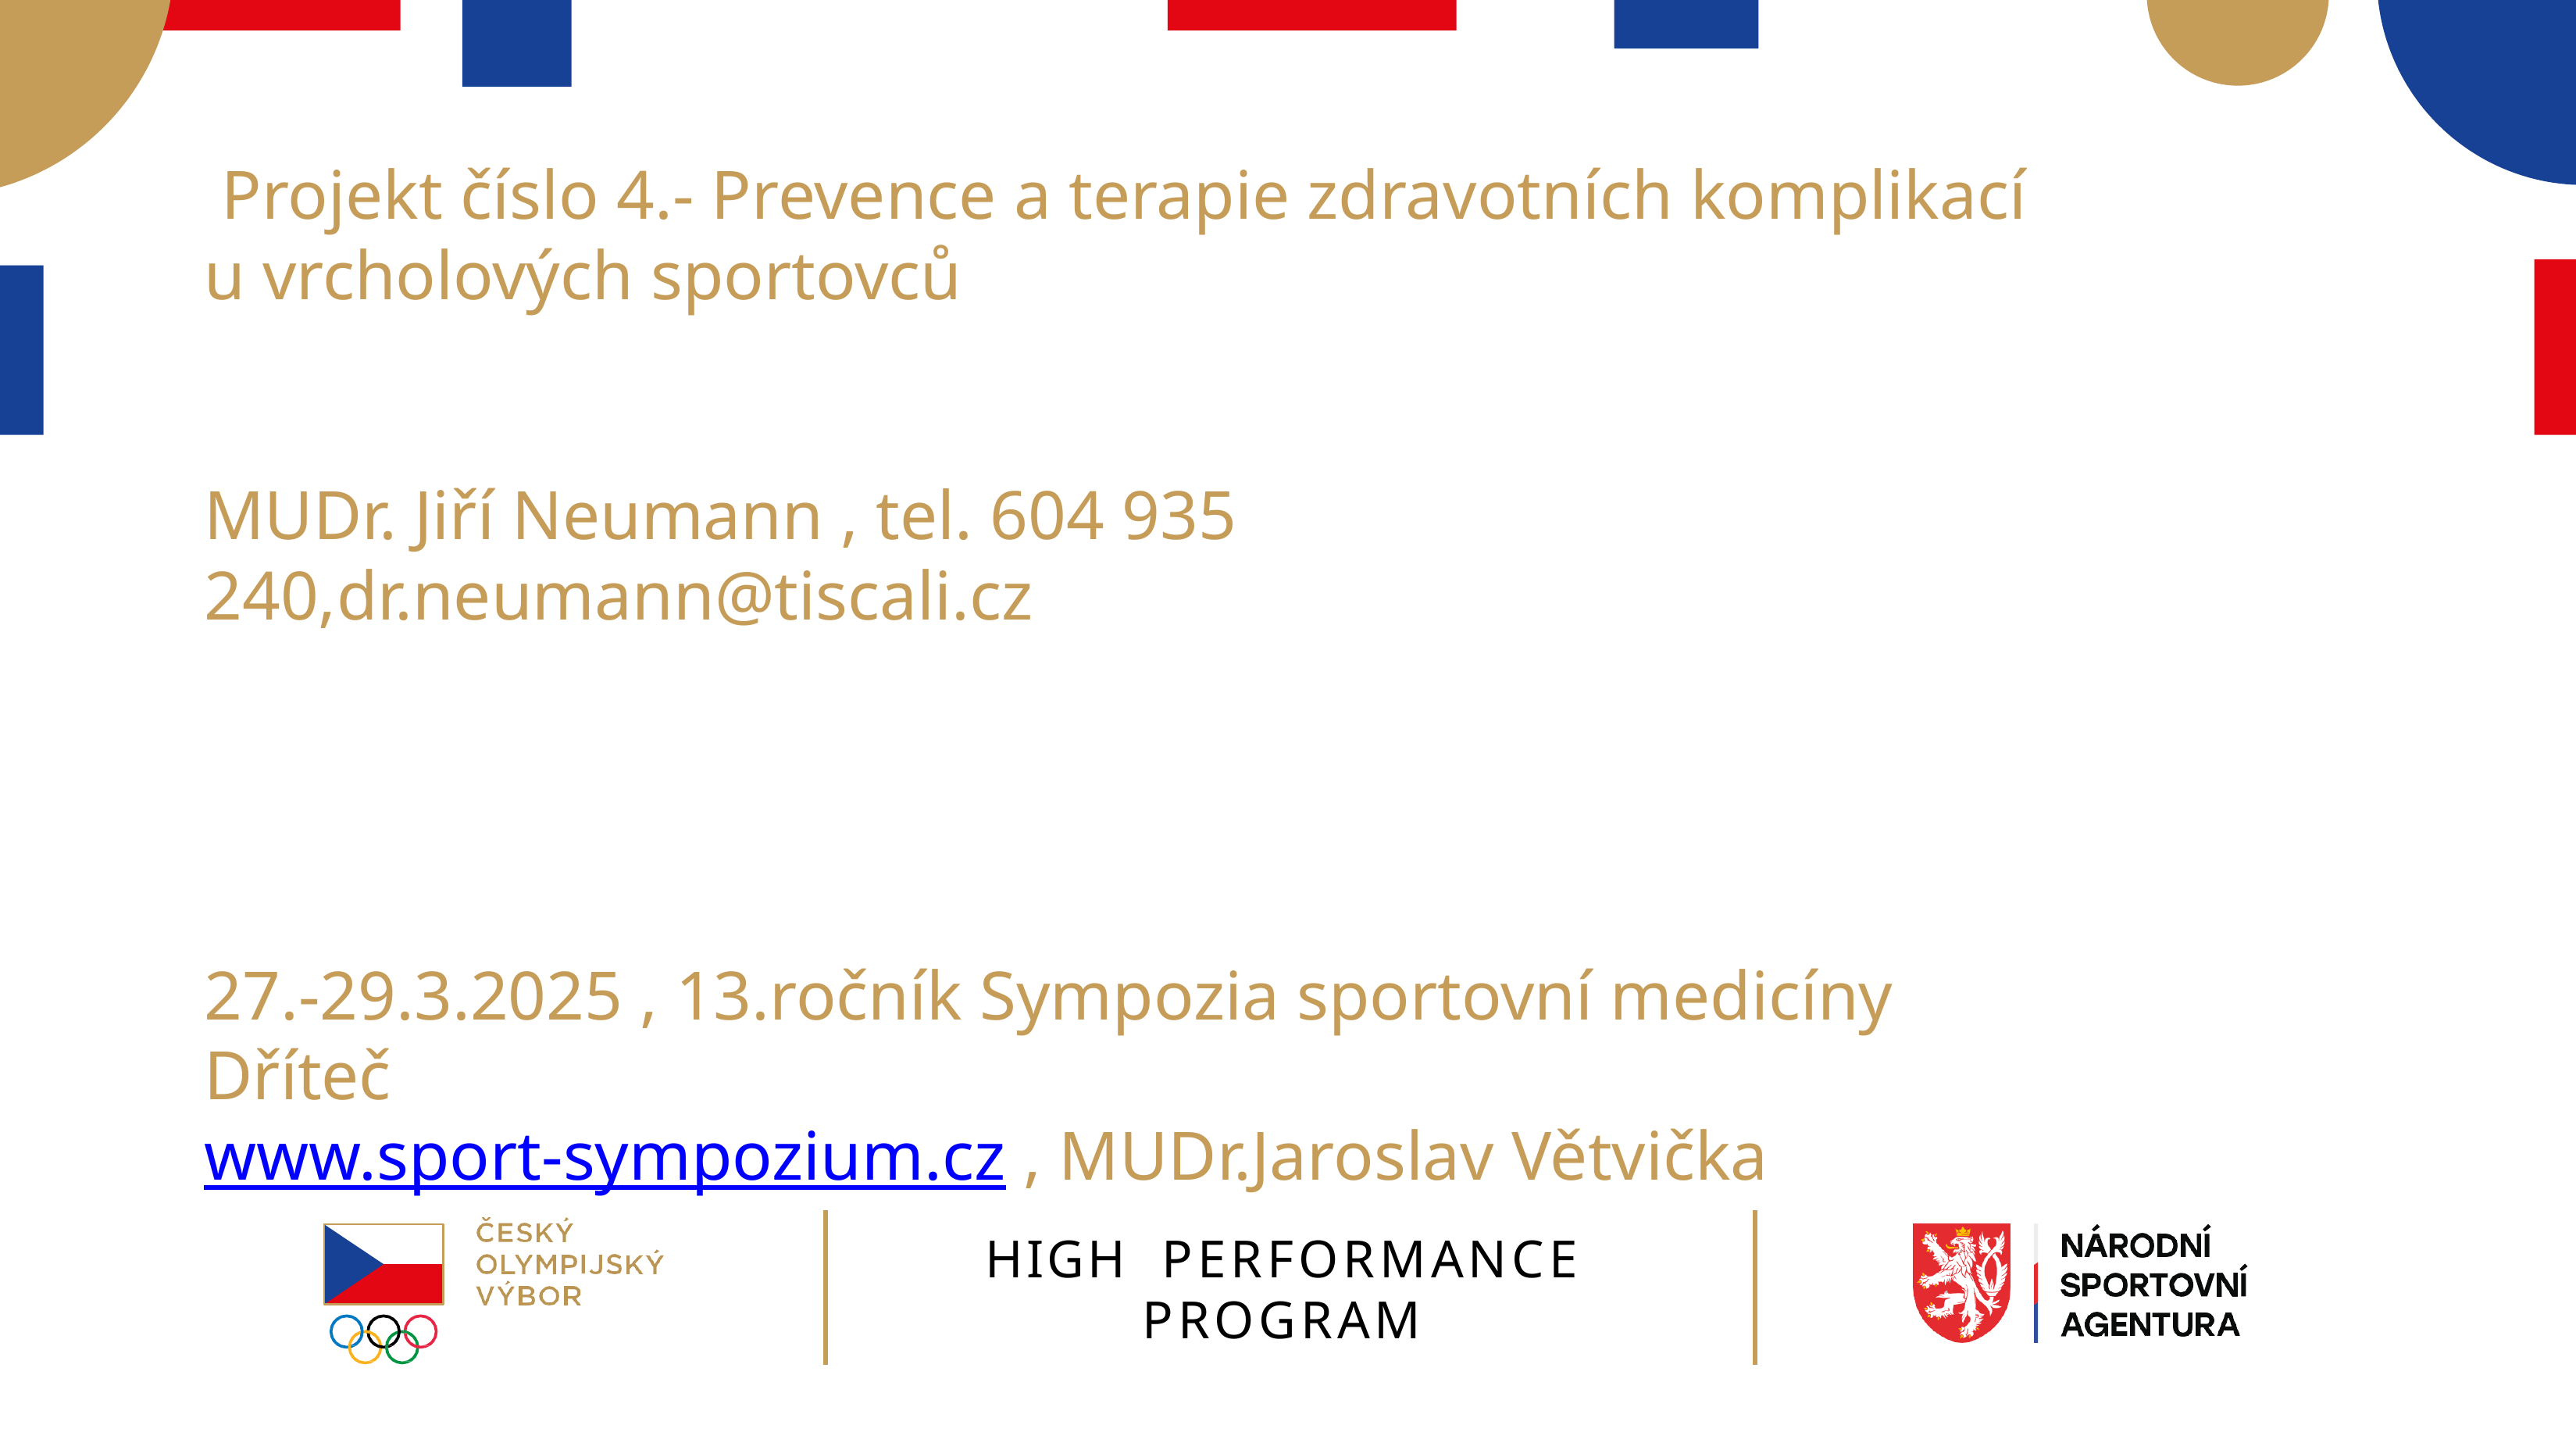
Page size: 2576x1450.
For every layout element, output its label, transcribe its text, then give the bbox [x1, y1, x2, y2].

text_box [476, 1217, 574, 1243]
text_box [0, 265, 44, 435]
text_box [1167, 0, 1457, 30]
text_box [1614, 0, 1759, 49]
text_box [476, 1254, 556, 1274]
picture [1913, 1223, 2010, 1343]
text_box [2378, 0, 2576, 185]
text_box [323, 1223, 444, 1306]
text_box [329, 1314, 438, 1365]
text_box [0, 0, 401, 188]
text_box [2146, 0, 2329, 86]
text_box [2033, 1223, 2039, 1344]
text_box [2060, 1312, 2240, 1337]
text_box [562, 1248, 664, 1274]
text_box [462, 0, 572, 87]
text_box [475, 1280, 581, 1306]
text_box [2060, 1263, 2248, 1298]
text_box HIGH PERFORMANCE PROGRAM [961, 1225, 1621, 1349]
title Projekt číslo 4.- Prevence a terapie zdravotních komplikací u vrcholových sportovců MUDr. Jiří Neumann , tel. 604 935 240,dr.neumann@tiscali.cz 27.-29.3.2025 , 13.ročník Sympozia sportovní medicíny Dříteč www.sport-sympozium.cz , MUDr.Jaroslav Větvička [204, 152, 2062, 1123]
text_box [2061, 1223, 2212, 1258]
text_box [2534, 259, 2576, 435]
